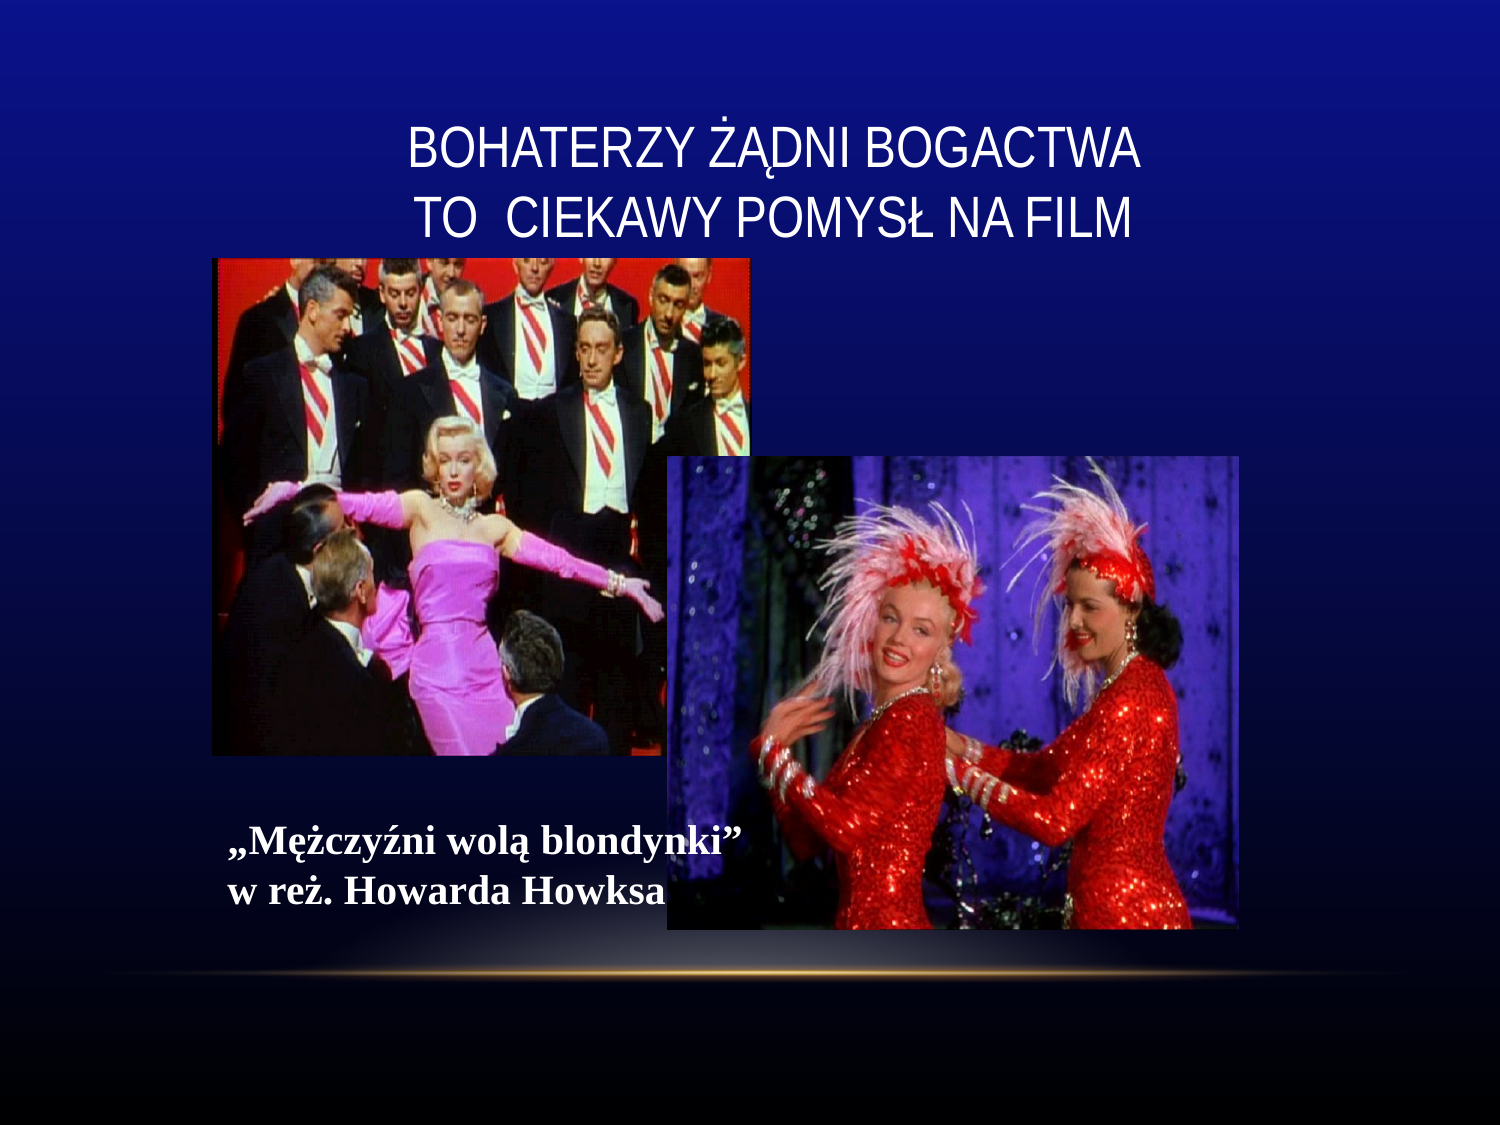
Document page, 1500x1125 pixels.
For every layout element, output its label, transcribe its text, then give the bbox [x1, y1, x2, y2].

text_box BOHATERZY ŻĄDNI BOGACTWA TO CIEKAWY POMYSŁ NA FILM [112, 101, 1435, 257]
picture [0, 0, 1500, 1125]
text_box „Mężczyźni wolą blondynki” w reż. Howarda Howksa [212, 805, 661, 920]
